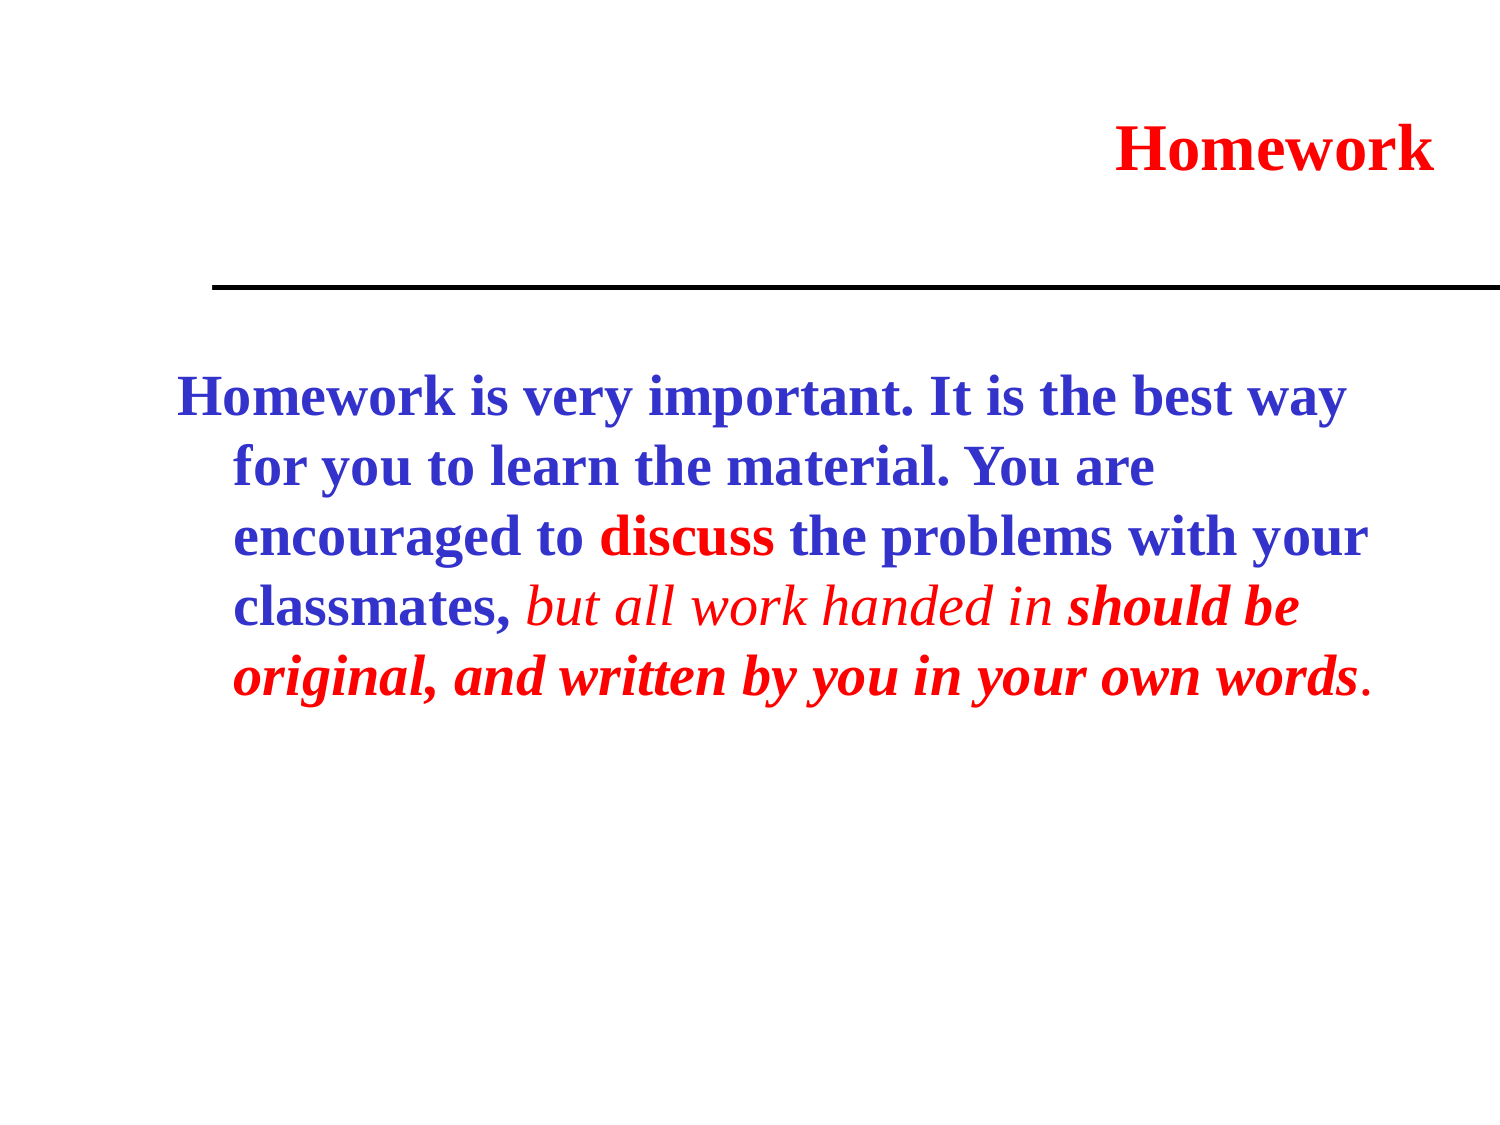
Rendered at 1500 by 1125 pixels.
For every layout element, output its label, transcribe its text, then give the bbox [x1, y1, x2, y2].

title Homework [174, 50, 1450, 238]
list Homework is very important. It is the best way for you to learn the material. You are encouraged to discuss the problems with your classmates, but all work handed in should be original, and written by you in your own words. [162, 350, 1438, 1000]
